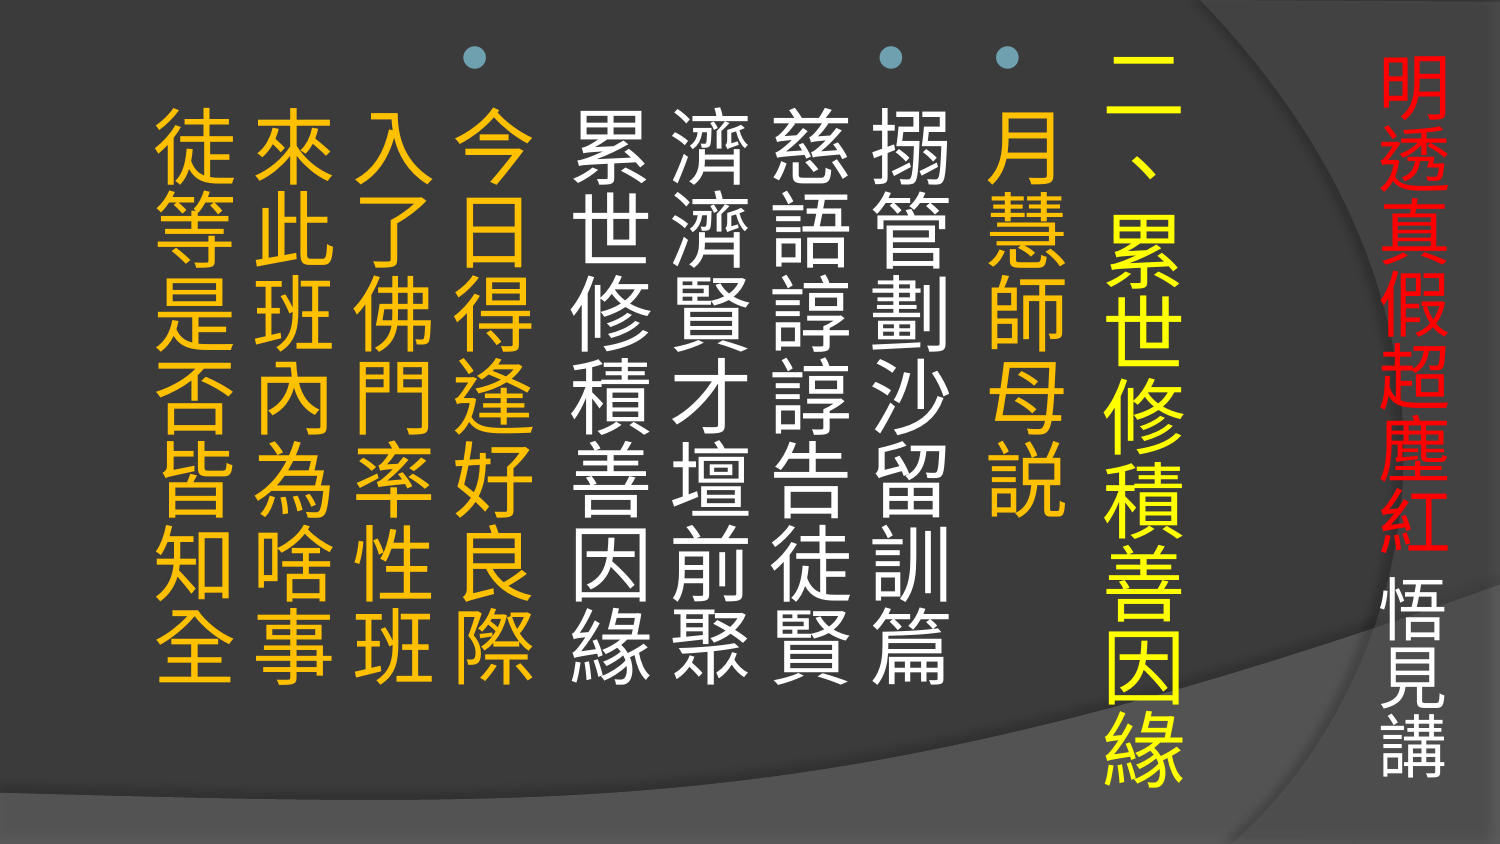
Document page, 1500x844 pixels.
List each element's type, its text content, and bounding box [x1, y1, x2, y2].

title 明透真假超塵紅 悟見講 [1352, 20, 1473, 812]
list 二、累世修積善因緣 月慧師母説 搦管劃沙留訓篇 慈語諄諄告徒賢 濟濟賢才壇前聚 累世修積善因緣 今日得逢好良際 入了佛門率性班 來此班內為啥事 徒等是否皆知全 [29, 21, 1353, 825]
